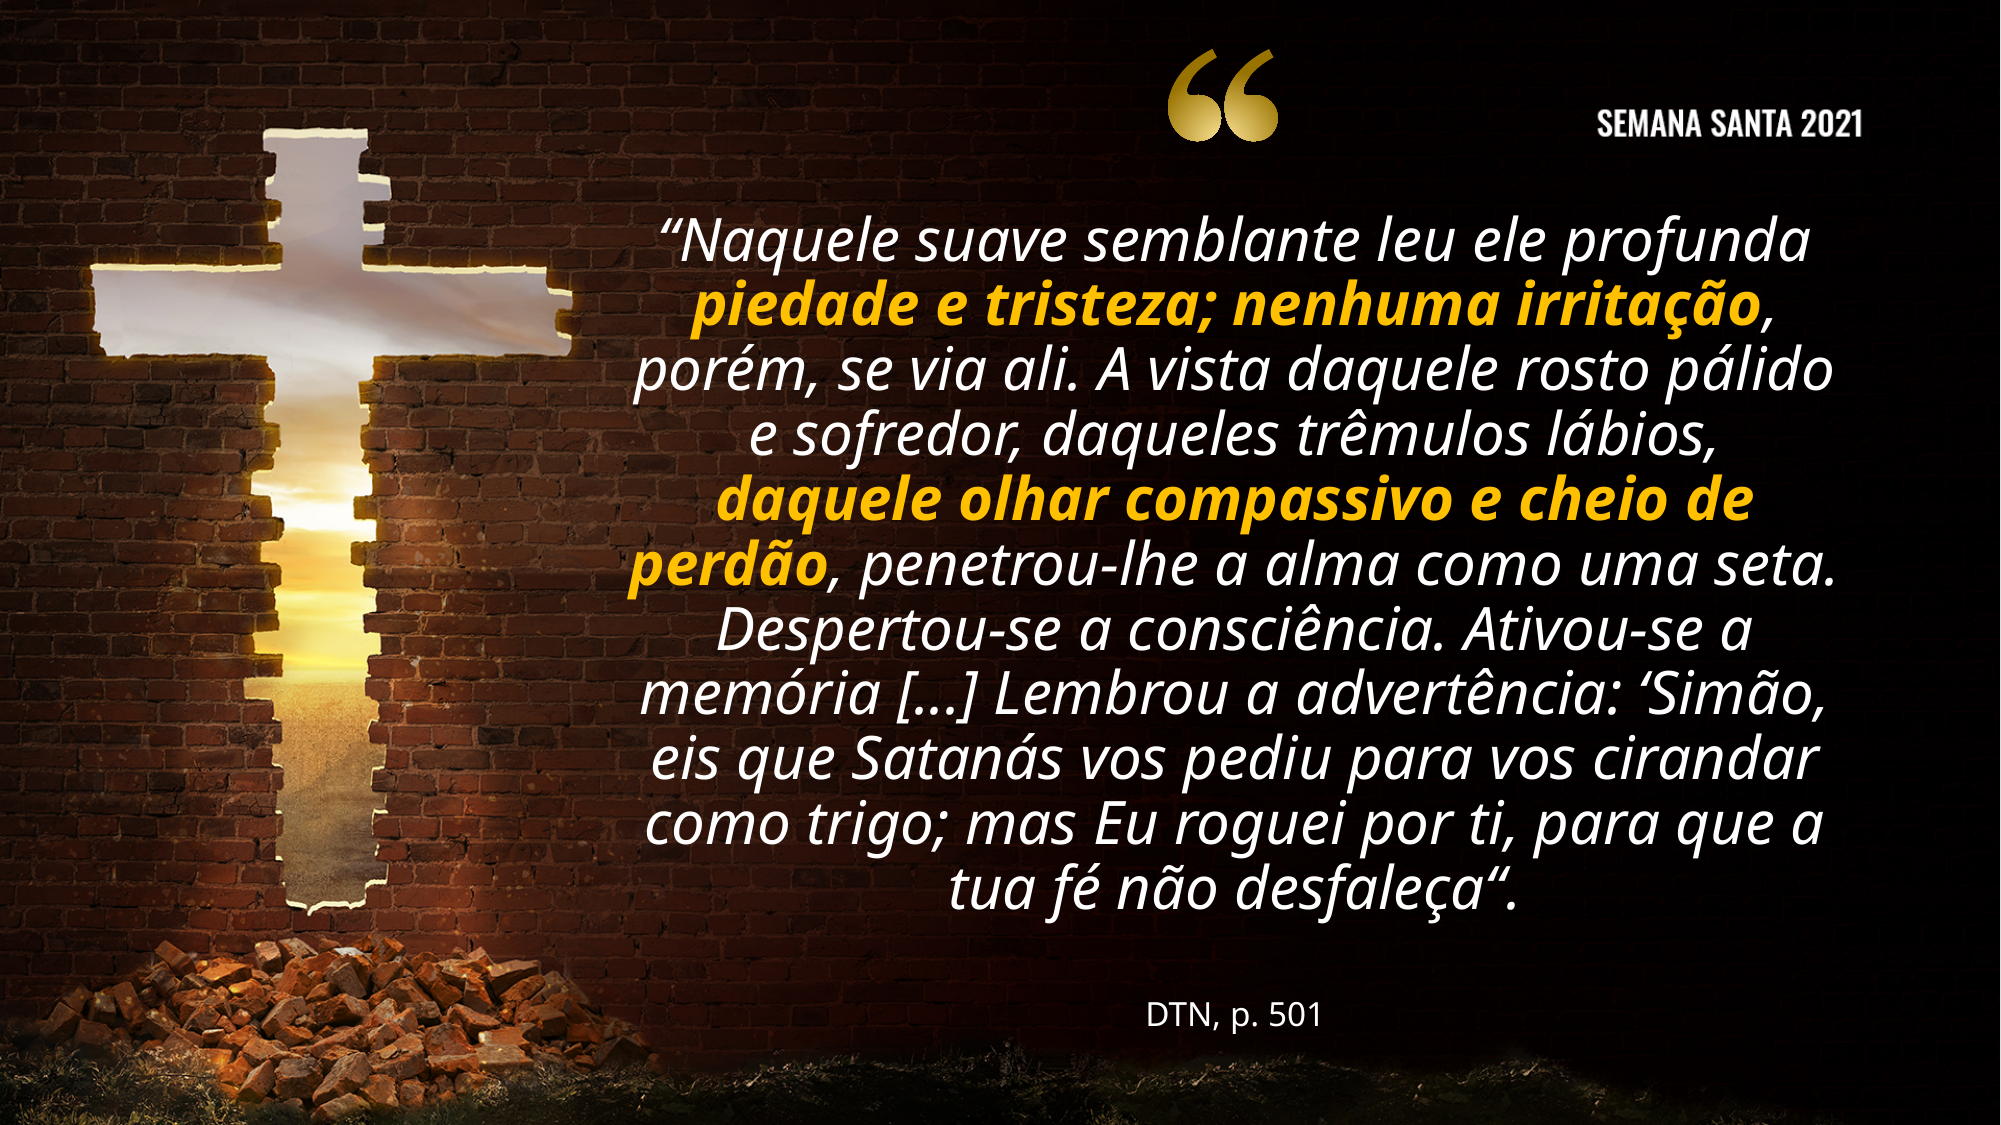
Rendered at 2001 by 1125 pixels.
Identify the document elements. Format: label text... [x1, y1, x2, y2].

picture [0, 0, 2001, 1125]
title “Naquele suave semblante leu ele profunda piedade e tristeza; nenhuma irritação, porém, se via ali. A vista daquele rosto pálido e sofredor, daqueles trêmulos lábios, daquele olhar compassivo e cheio de perdão, penetrou-lhe a alma como uma seta. Despertou-se a consciência. Ativou-se a memória [...] Lembrou a advertência: ‘Simão, eis que Satanás vos pediu para vos cirandar como trigo; mas Eu roguei por ti, para que a tua fé não desfaleça“. [612, 201, 1859, 931]
list DTN, p. 501 [612, 990, 1859, 1076]
